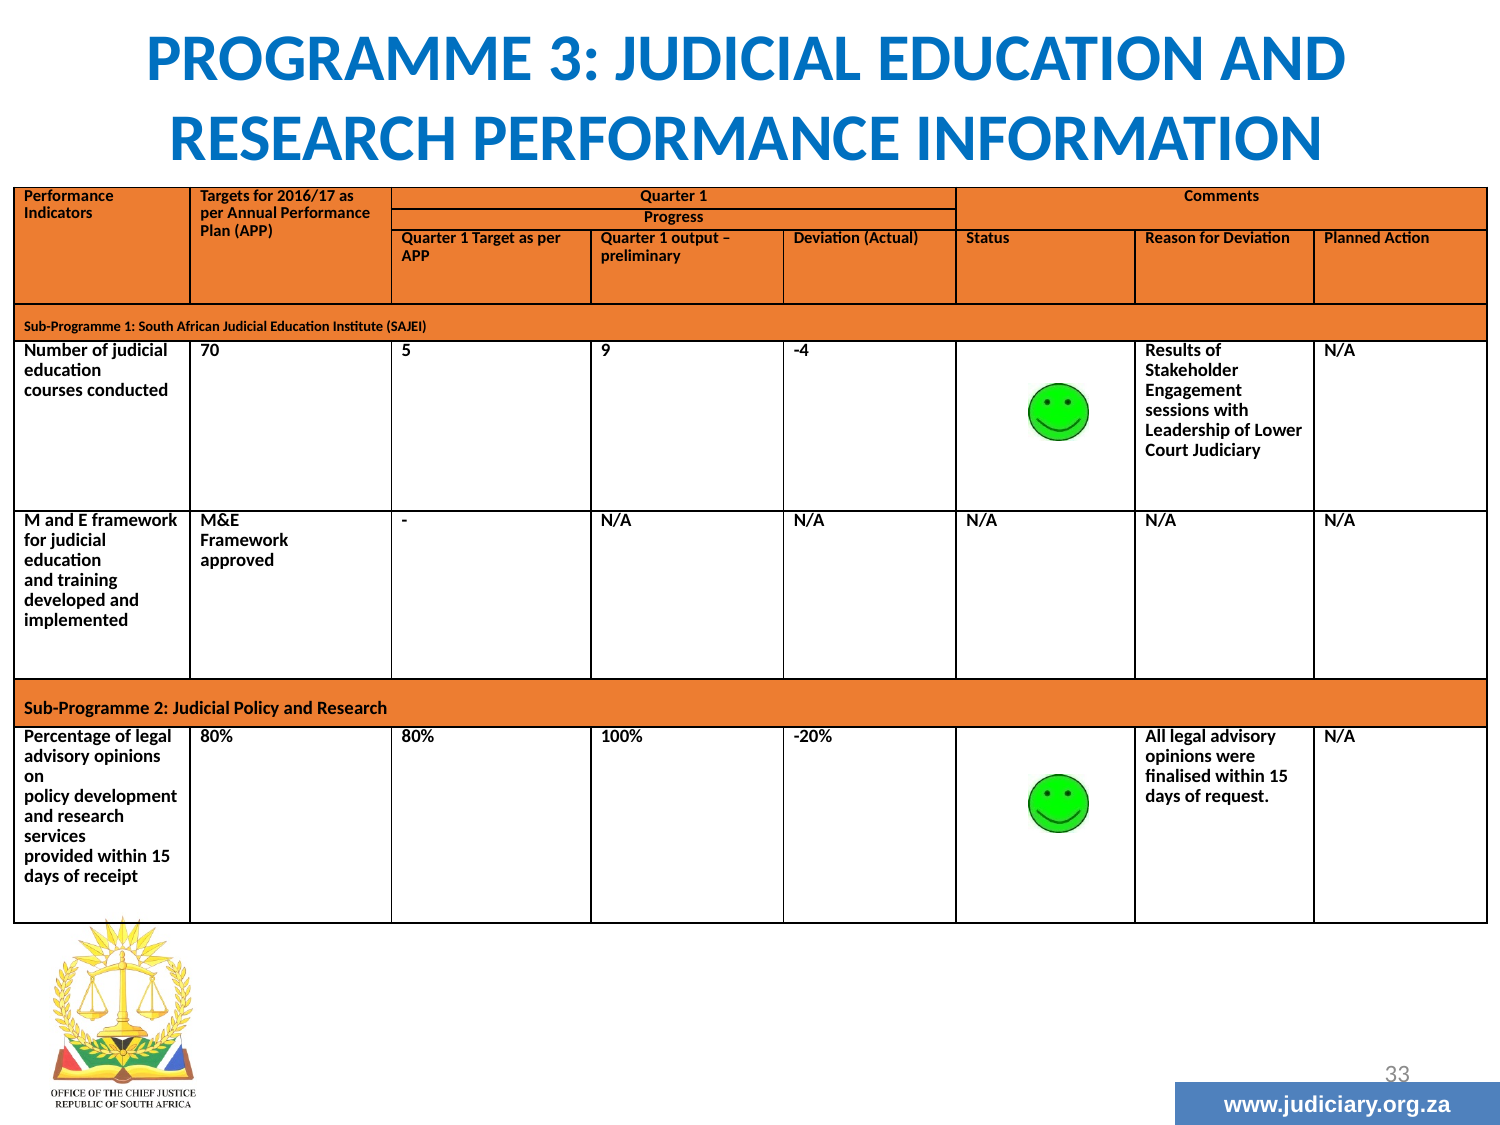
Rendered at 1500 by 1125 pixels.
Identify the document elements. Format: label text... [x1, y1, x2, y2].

table_cell - [392, 512, 590, 678]
table_header Comments [957, 188, 1486, 229]
table_cell 100% [592, 728, 783, 922]
table_cell Planned Action [1315, 231, 1486, 303]
text_box www.judiciary.org.za [1175, 1082, 1500, 1125]
table_cell Deviation (Actual) [784, 231, 955, 303]
table_cell Quarter 1 Target as per APP [392, 231, 590, 303]
table_cell M&E Framework approved [191, 512, 391, 678]
table_cell All legal advisory opinions were finalised within 15 days of request. [1136, 728, 1313, 922]
table_cell N/A [1315, 512, 1486, 678]
picture [49, 912, 197, 1109]
picture [1028, 382, 1089, 442]
table_header Performance Indicators [15, 188, 189, 303]
table_cell 80% [392, 728, 590, 922]
table_cell N/A [1136, 512, 1313, 678]
table_cell Number of judicial education courses conducted [15, 342, 189, 510]
table_cell Sub-Programme 1: South African Judicial Education Institute (SAJEI) [15, 305, 1486, 340]
table_cell 5 [392, 342, 590, 510]
table_cell N/A [592, 512, 783, 678]
table_cell M and E framework for judicial education and training developed and implemented [15, 512, 189, 678]
table_cell Percentage of legal advisory opinions on policy development and research services provided within 15 days of receipt [15, 728, 189, 922]
table_cell N/A [1315, 342, 1486, 510]
table_header Targets for 2016/17 as per Annual Performance Plan (APP) [191, 188, 391, 303]
table_cell -4 [784, 342, 955, 510]
table_cell [957, 342, 1134, 510]
table_cell 70 [191, 342, 391, 510]
table_cell 80% [191, 728, 391, 922]
table_cell Quarter 1 output – preliminary [592, 231, 783, 303]
table_header Quarter 1 [392, 188, 955, 208]
table_cell N/A [957, 512, 1134, 678]
table_cell N/A [784, 512, 955, 678]
table_cell N/A [1315, 728, 1486, 922]
table_cell Sub-Programme 2: Judicial Policy and Research [15, 680, 1486, 726]
slide_number 33 [1074, 1042, 1425, 1103]
table_cell Status [957, 231, 1134, 303]
table_cell Progress [392, 210, 955, 229]
table_cell Results of Stakeholder Engagement sessions with Leadership of Lower Court Judiciary [1136, 342, 1313, 510]
picture [1028, 774, 1089, 834]
table_cell Reason for Deviation [1136, 231, 1313, 303]
table_cell -20% [784, 728, 955, 922]
table_cell [957, 728, 1134, 922]
title PROGRAMME 3: JUDICIAL EDUCATION AND RESEARCH PERFORMANCE INFORMATION [0, 0, 1498, 188]
table_cell 9 [592, 342, 783, 510]
